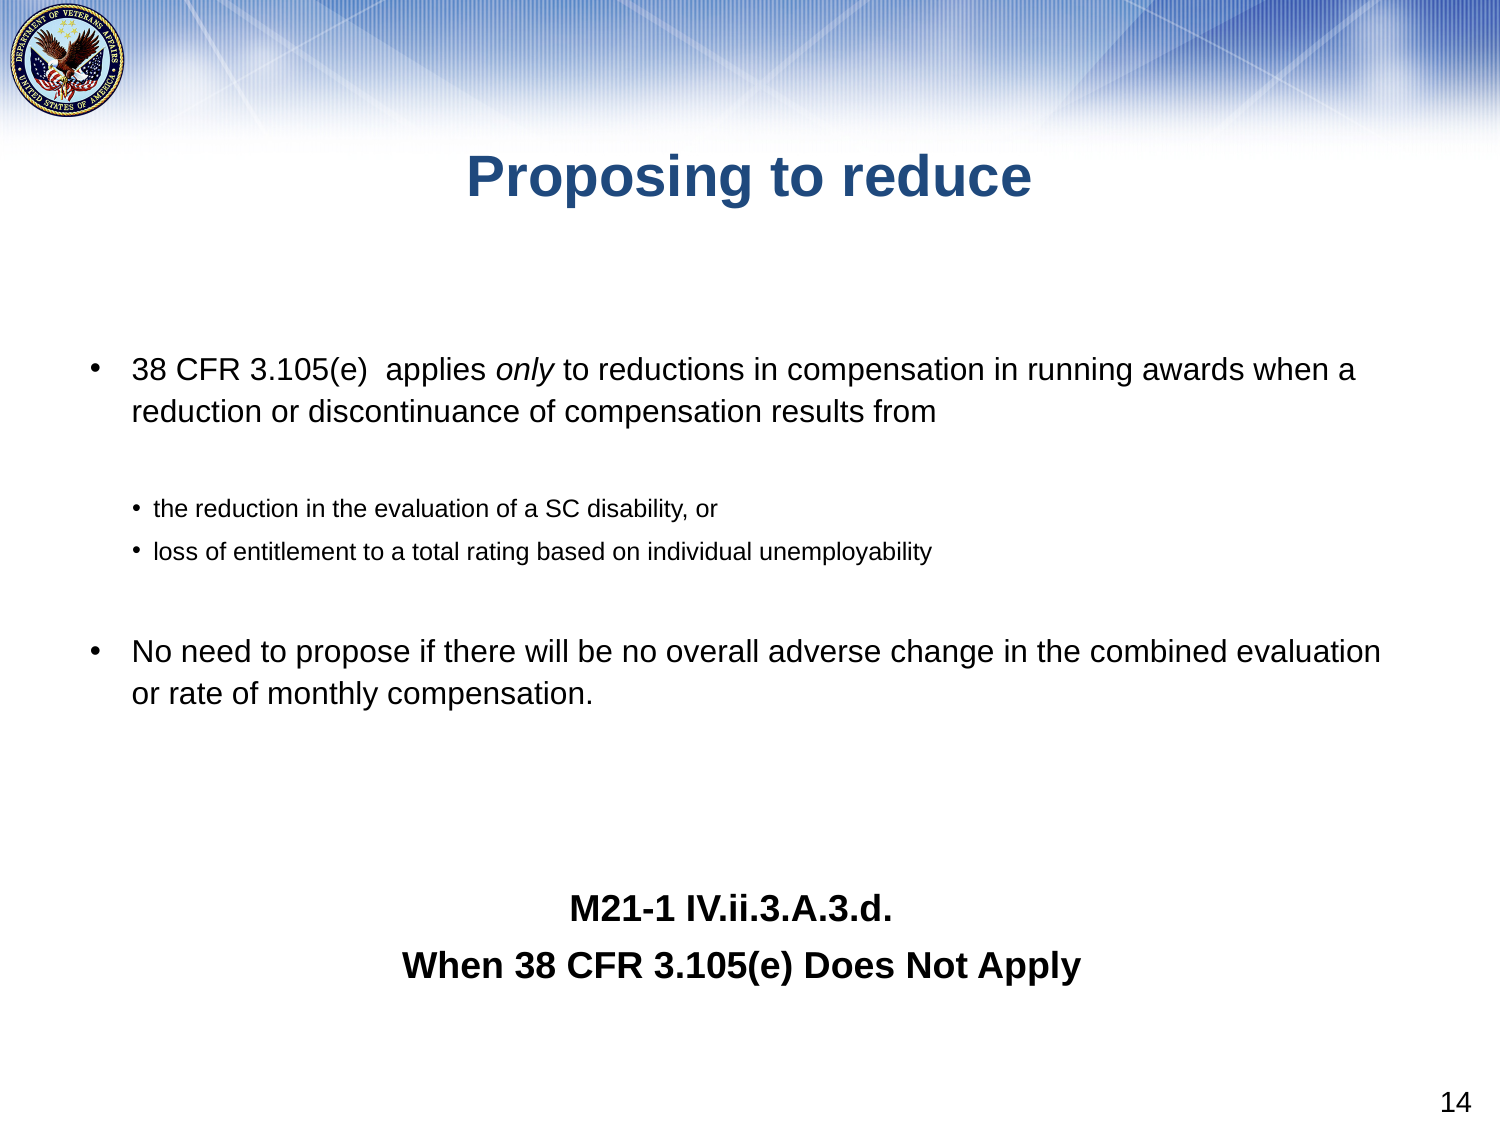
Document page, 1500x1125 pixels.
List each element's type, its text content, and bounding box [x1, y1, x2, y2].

picture [0, 0, 1500, 130]
title Proposing to reduce [0, 130, 1500, 309]
picture [0, 309, 1500, 1062]
list 38 CFR 3.105(e) applies only to reductions in compensation in running awards when a reduction or discontinuance of compensation results from the reduction in the evaluation of a SC disability, or loss of entitlement to a total rating based on individual unemployability No need to propose if there will be no overall adverse change in the combined evaluation or rate of monthly compensation. [75, 337, 1425, 721]
slide_number 14 [1136, 1083, 1487, 1125]
text_box M21-1 IV.ii.3.A.3.d. When 38 CFR 3.105(e) Does Not Apply [75, 876, 1409, 994]
